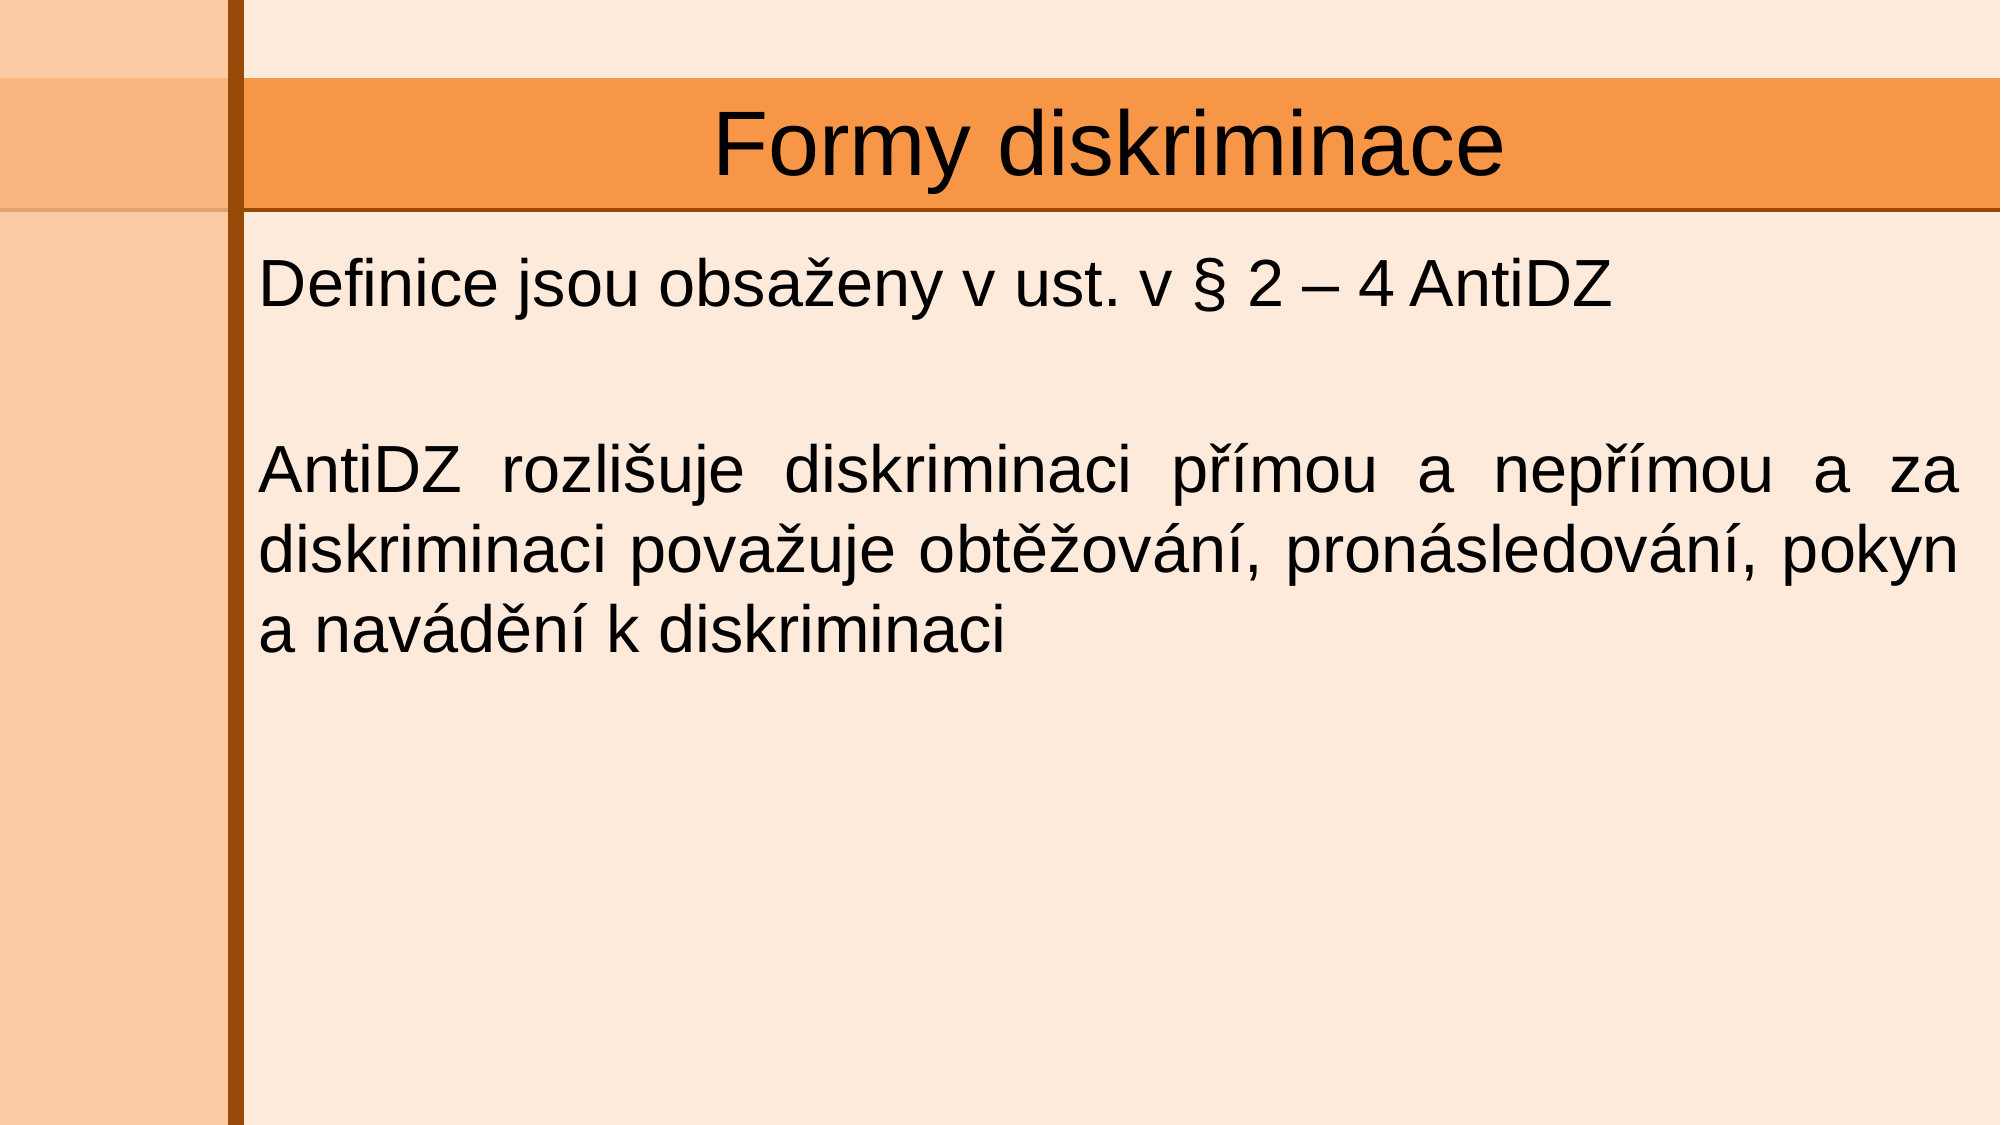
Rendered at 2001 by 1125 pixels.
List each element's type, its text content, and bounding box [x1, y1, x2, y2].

list Definice jsou obsaženy v ust. v § 2 – 4 AntiDZ AntiDZ rozlišuje diskriminaci přímou a nepřímou a za diskriminaci považuje obtěžování, pronásledování, pokyn a navádění k diskriminaci [244, 231, 1977, 1047]
title Formy diskriminace [244, 45, 1977, 231]
